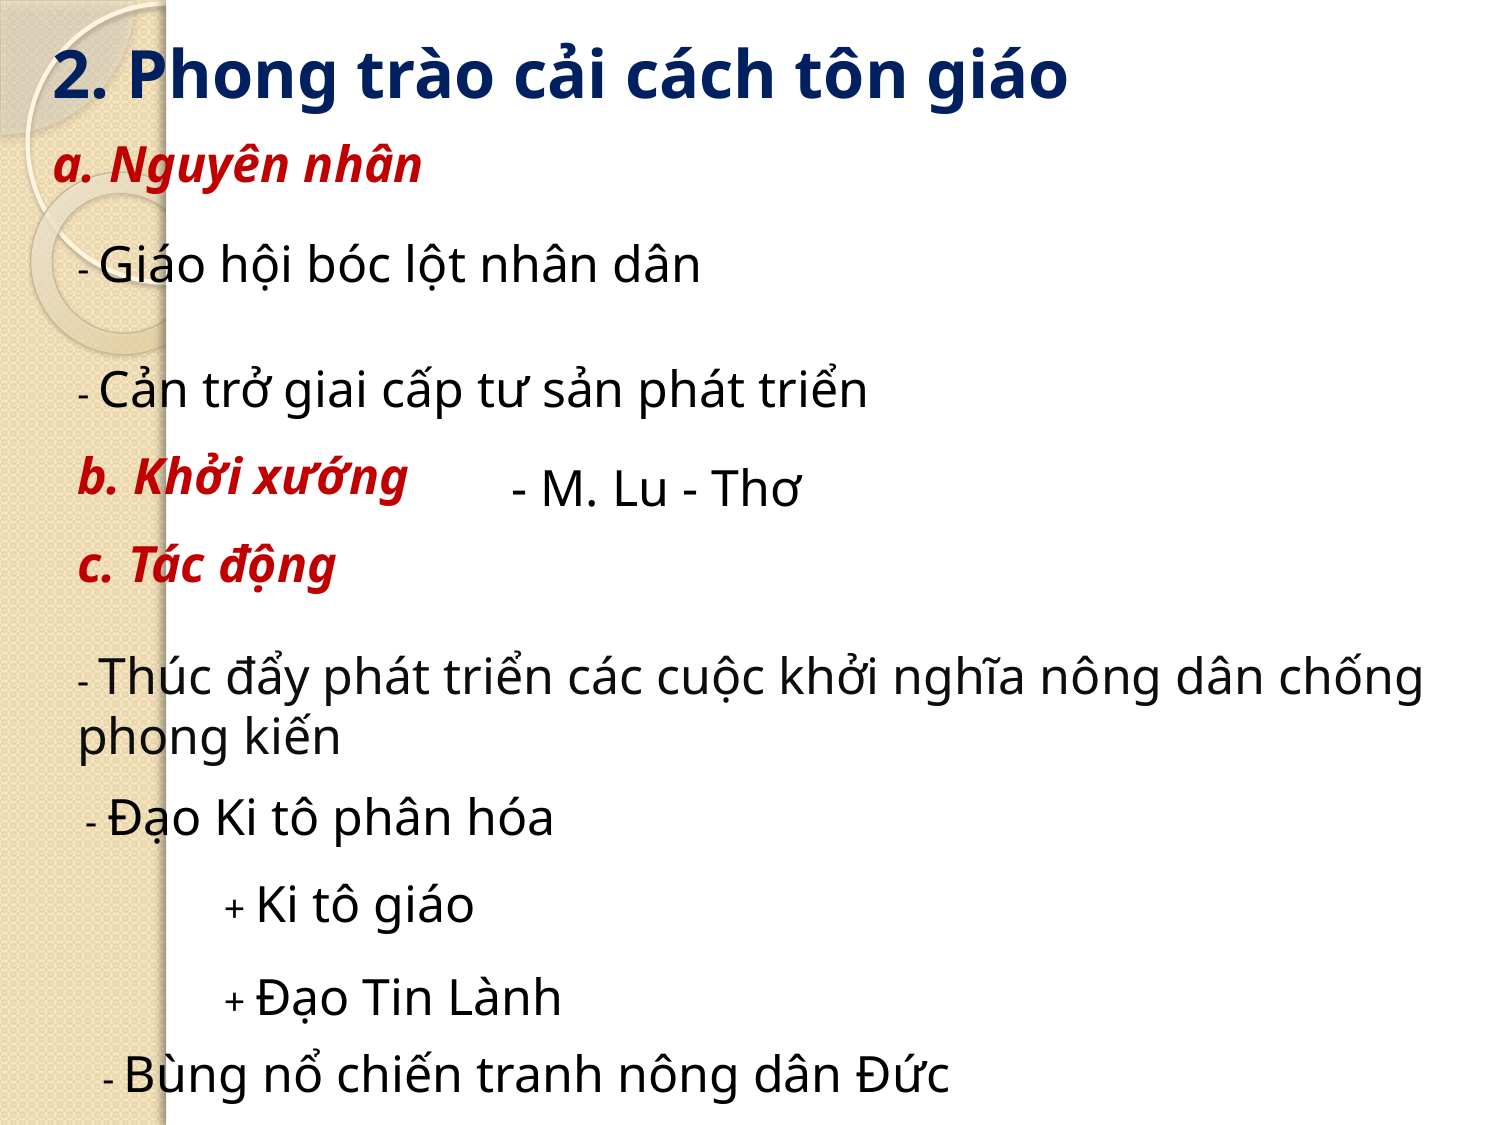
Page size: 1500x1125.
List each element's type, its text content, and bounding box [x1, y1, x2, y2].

text_box a. Nguyên nhân [37, 124, 588, 200]
text_box - Giáo hội bóc lột nhân dân [62, 224, 838, 300]
text_box + Đạo Tin Lành [209, 957, 1022, 1033]
text_box - M. Lu - Thơ [496, 449, 1004, 524]
text_box b. Khởi xướng [62, 437, 650, 513]
text_box + Ki tô giáo [209, 865, 1022, 940]
text_box - Đạo Ki tô phân hóa [70, 778, 1321, 854]
text_box - Thúc đẩy phát triển các cuộc khởi nghĩa nông dân chống phong kiến [62, 637, 1500, 773]
text_box - Cản trở giai cấp tư sản phát triển [62, 349, 1438, 425]
text_box c. Tác động [62, 524, 1150, 600]
text_box - Bùng nổ chiến tranh nông dân Đức [87, 1035, 1125, 1111]
text_box 2. Phong trào cải cách tôn giáo [37, 24, 1338, 120]
